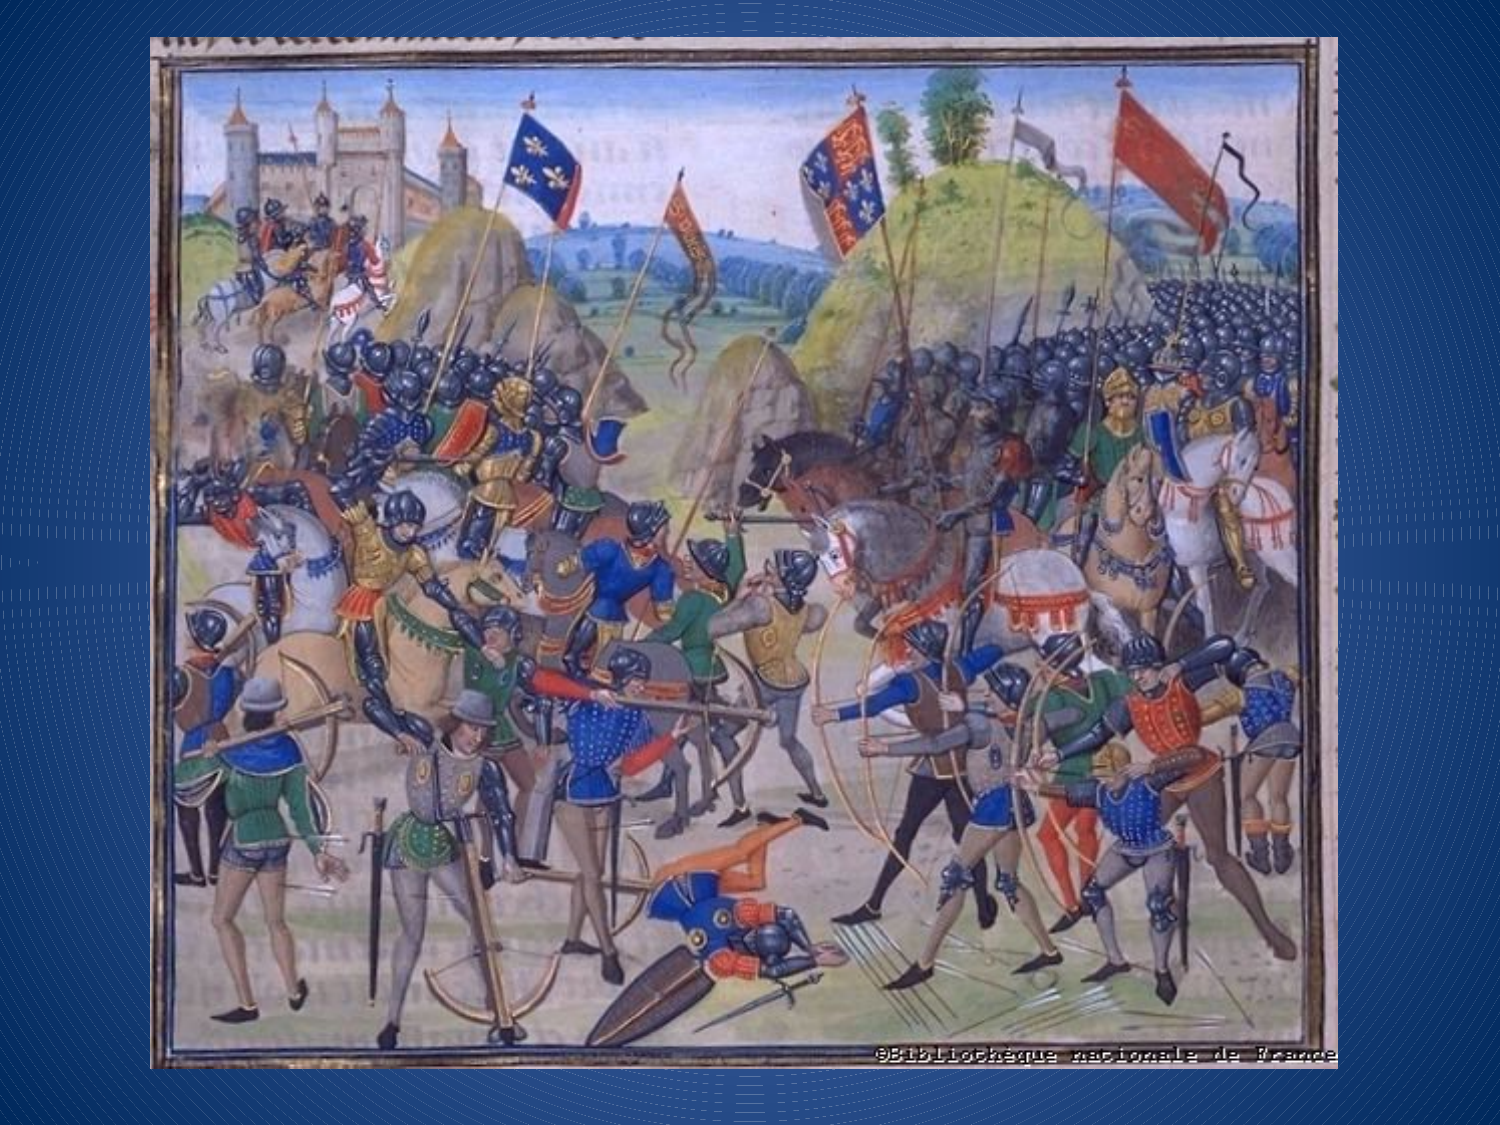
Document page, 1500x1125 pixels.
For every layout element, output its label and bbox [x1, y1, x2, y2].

picture [149, 37, 1338, 1069]
